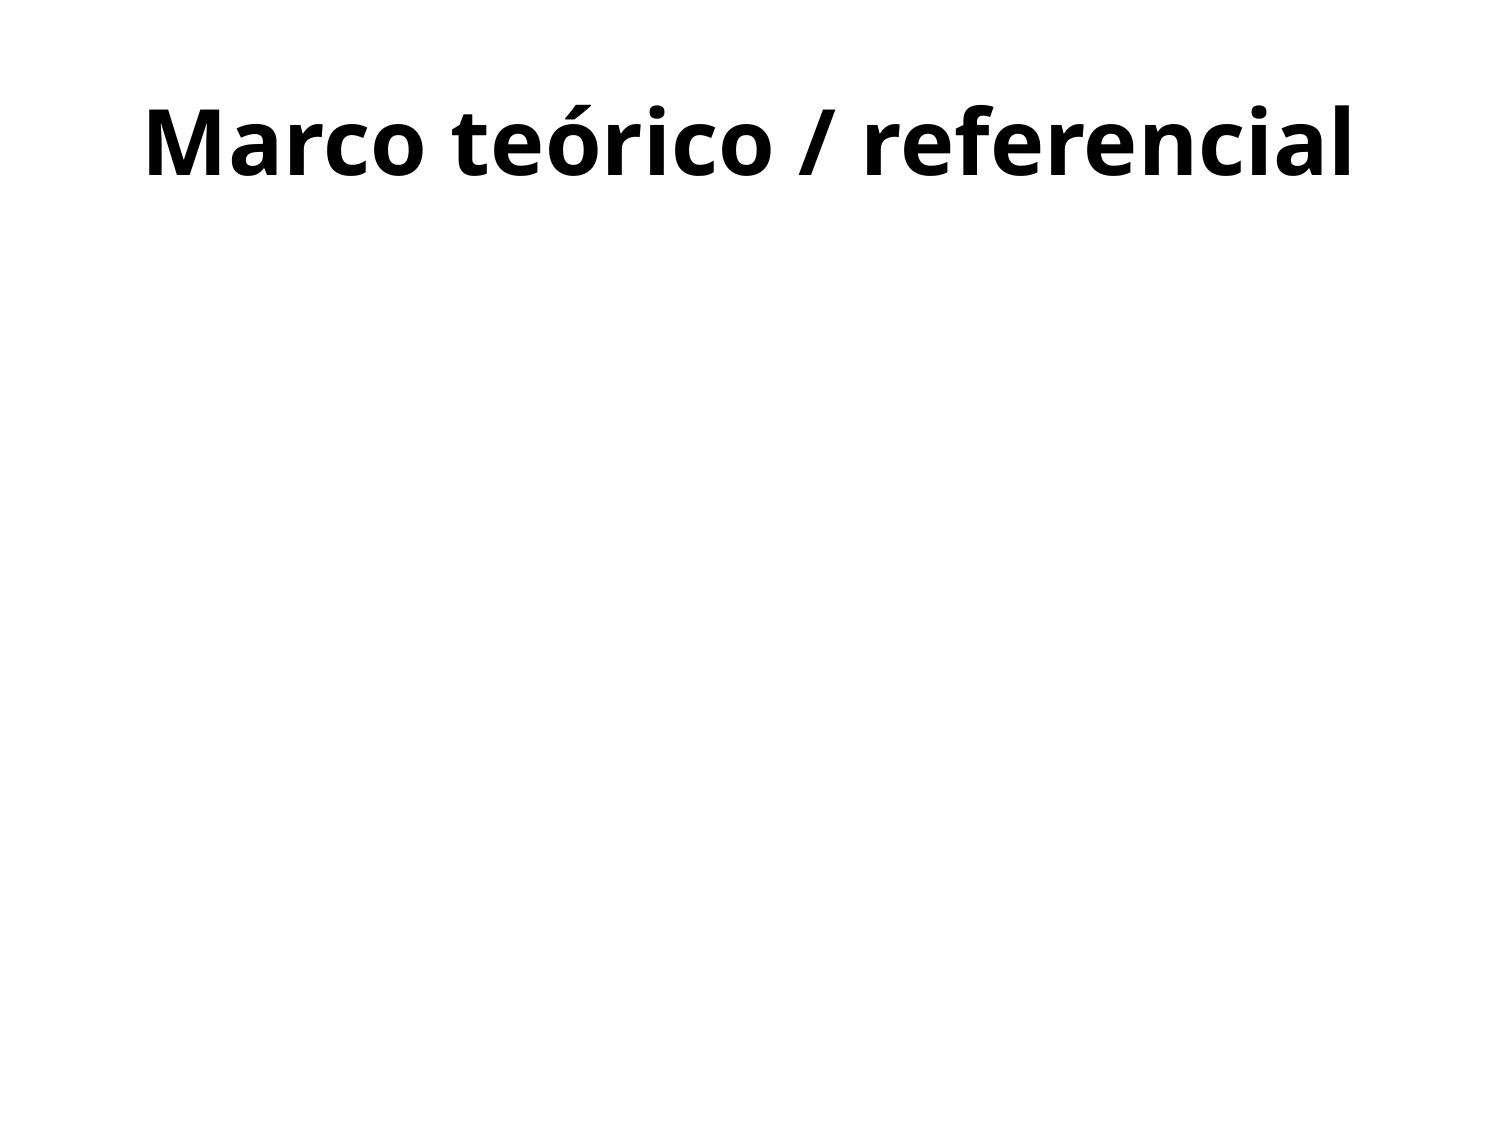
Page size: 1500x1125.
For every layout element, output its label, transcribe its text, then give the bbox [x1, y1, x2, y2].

title Marco teórico / referencial [75, 45, 1425, 233]
